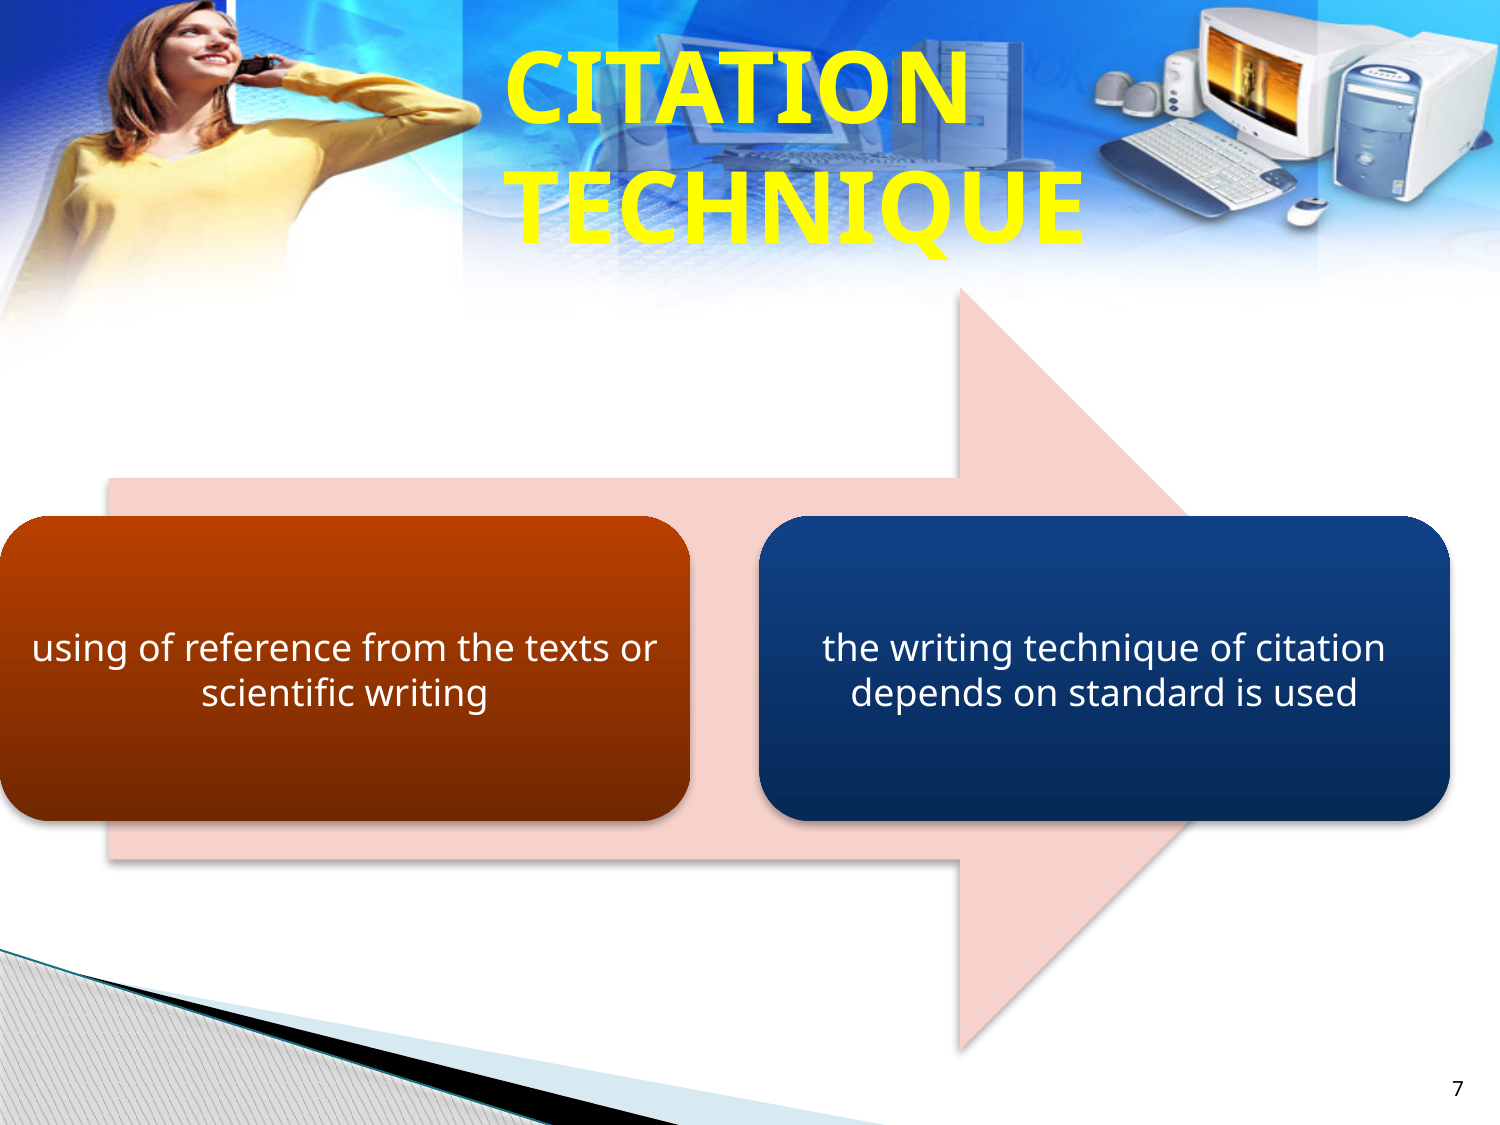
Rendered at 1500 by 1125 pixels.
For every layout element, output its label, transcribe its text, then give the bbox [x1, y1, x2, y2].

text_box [0, 287, 1451, 1051]
picture [0, 0, 1500, 388]
slide_number 7 [1418, 1051, 1479, 1112]
title CITATION TECHNIQUE [487, 50, 1250, 238]
